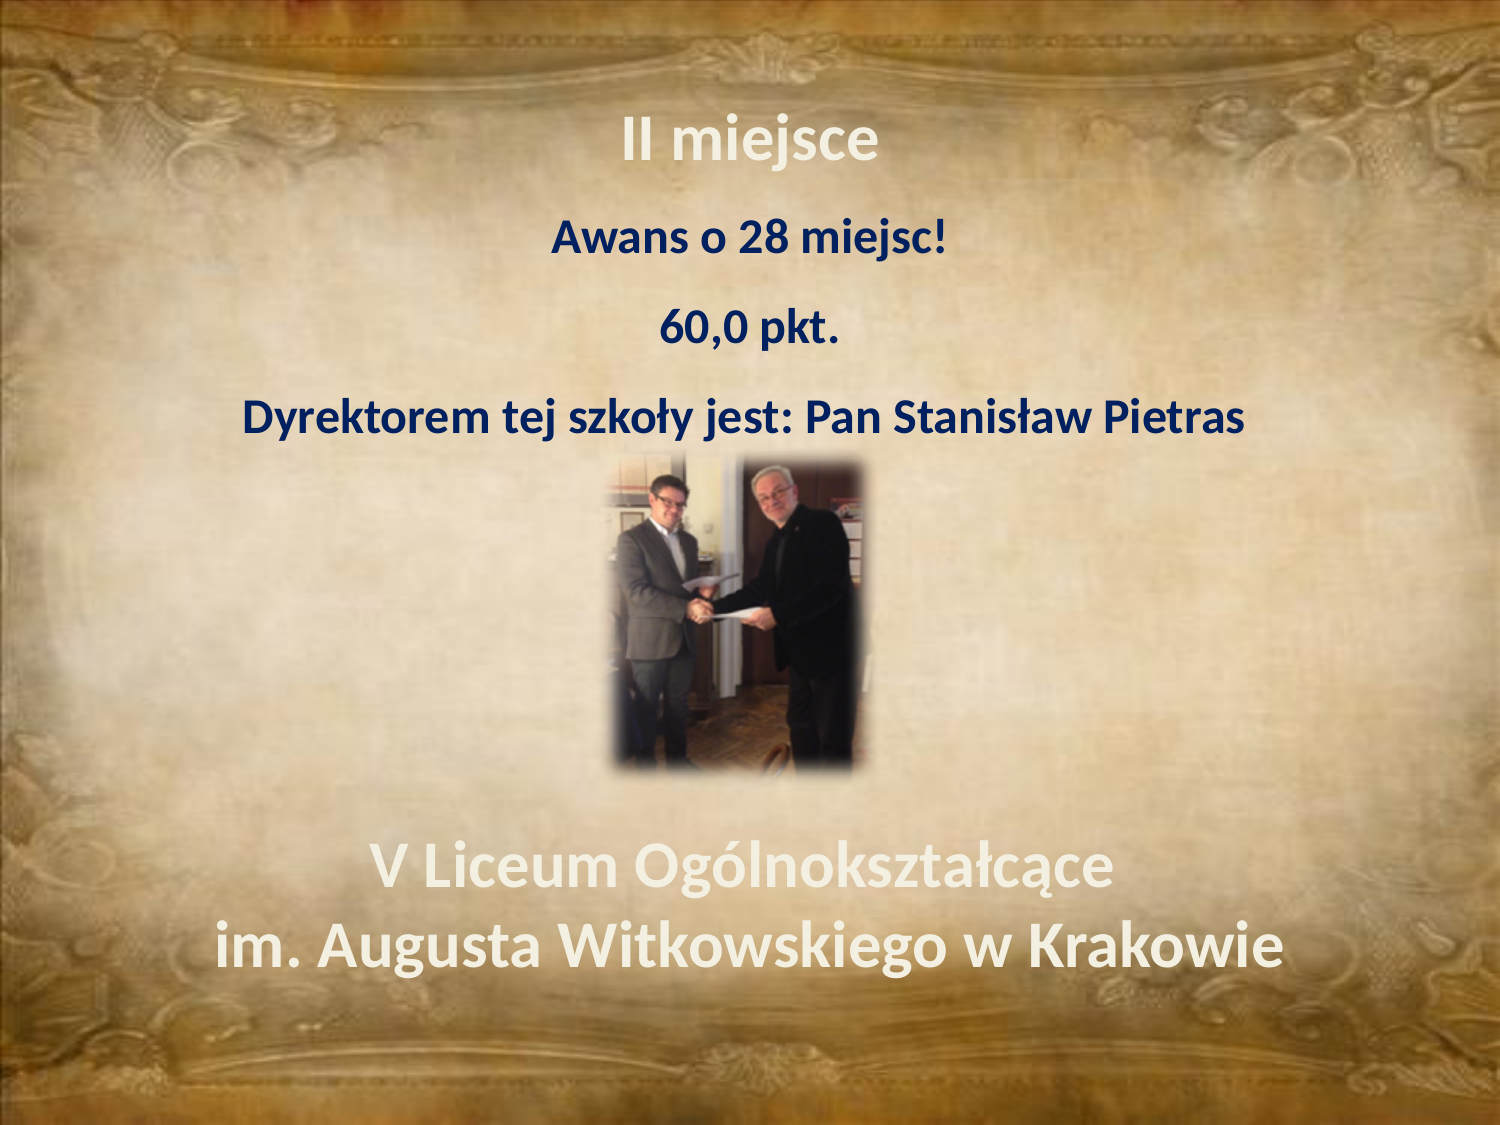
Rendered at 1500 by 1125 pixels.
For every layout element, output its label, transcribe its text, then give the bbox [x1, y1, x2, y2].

text_box V Liceum Ogólnokształcące im. Augusta Witkowskiego w Krakowie [64, 813, 1436, 988]
picture [0, 0, 1500, 1125]
text_box II miejsce Awans o 28 miejsc! 60,0 pkt. Dyrektorem tej szkoły jest: Pan Stanisław Pietras [64, 46, 1436, 451]
